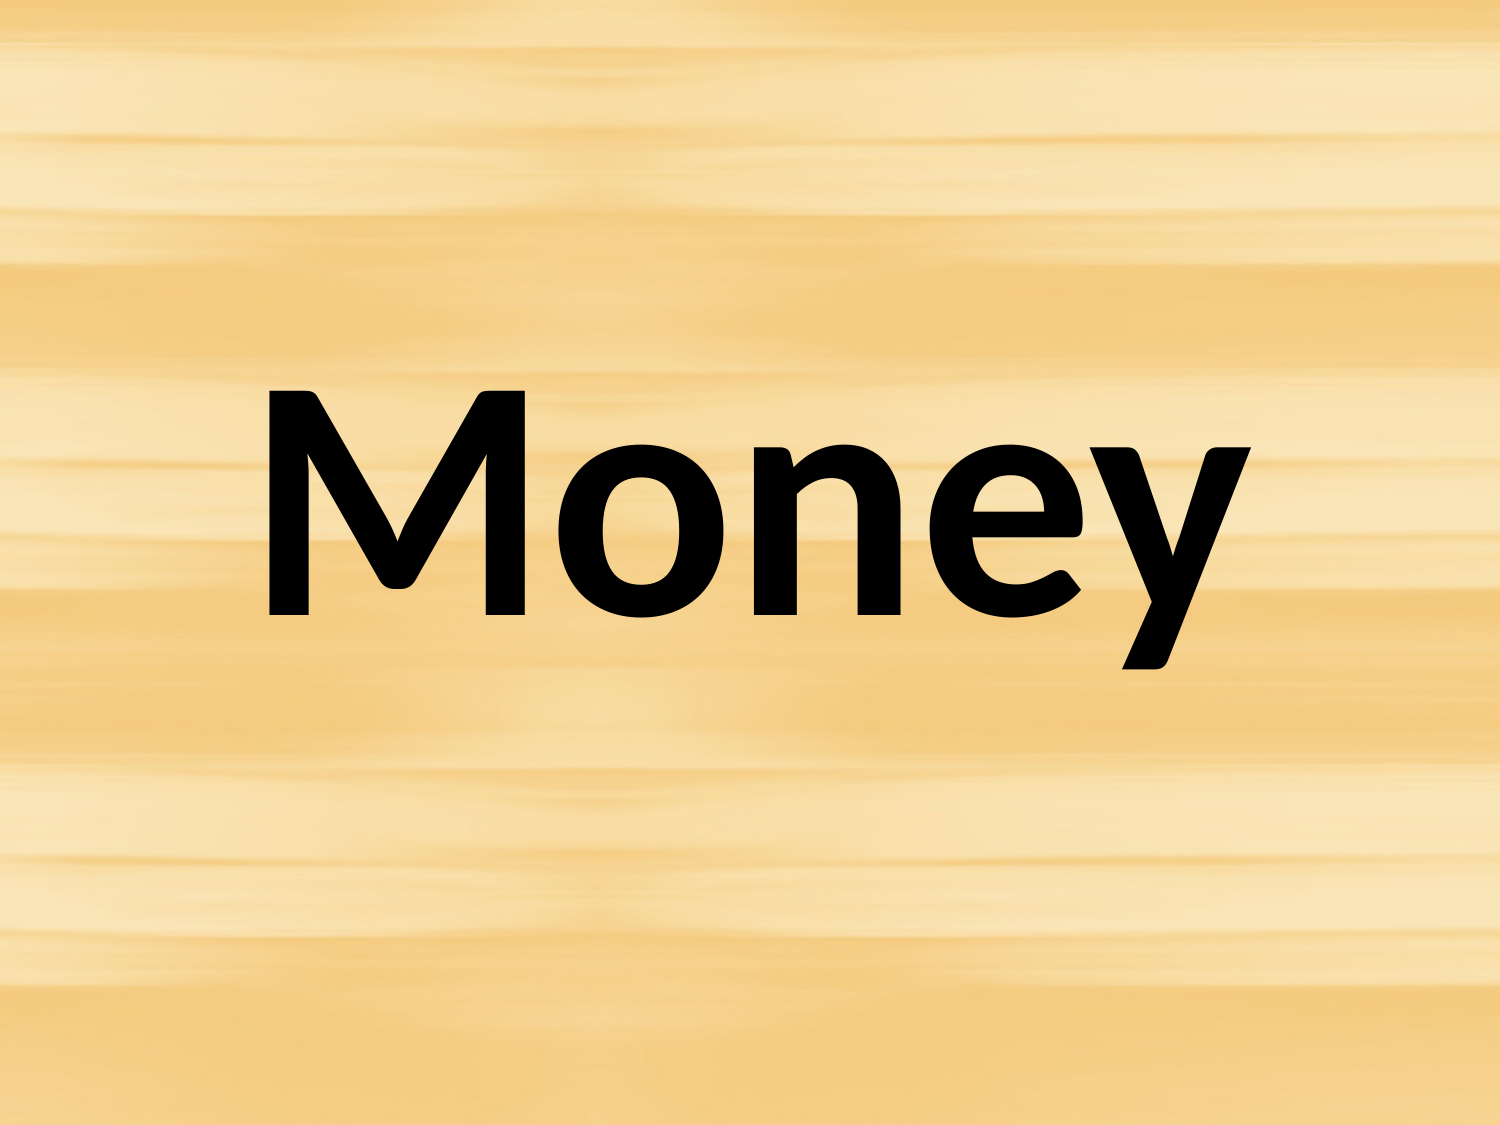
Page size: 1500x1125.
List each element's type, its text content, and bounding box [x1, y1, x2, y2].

list Money [75, 262, 1425, 1005]
picture [0, 0, 1500, 1125]
